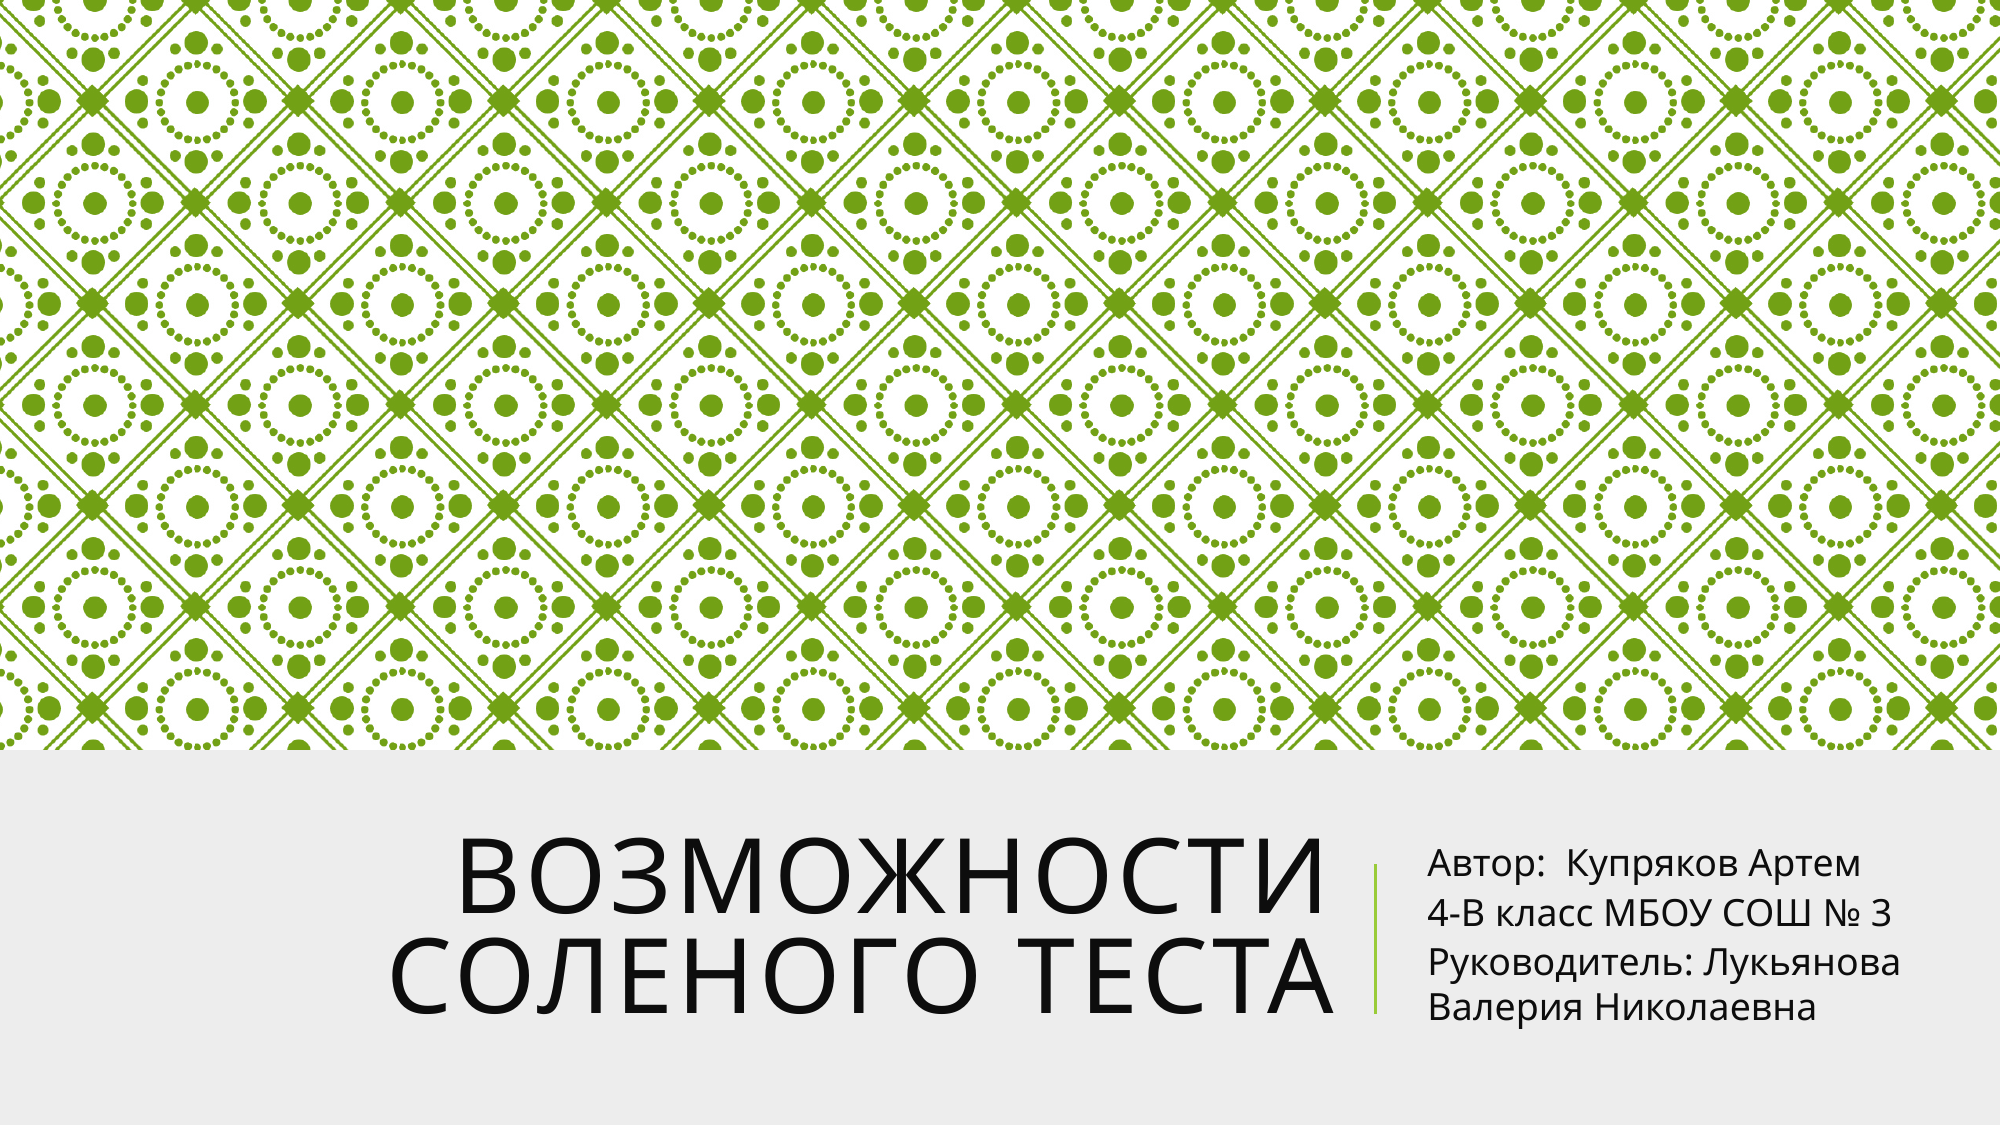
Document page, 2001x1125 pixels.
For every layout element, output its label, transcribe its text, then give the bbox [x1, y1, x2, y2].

subtitle Автор: Купряков Артем 4-В класс МБОУ СОШ № 3 Руководитель: Лукьянова Валерия Николаевна [1412, 813, 1938, 1054]
title Возможности соленого теста [75, 813, 1350, 1054]
